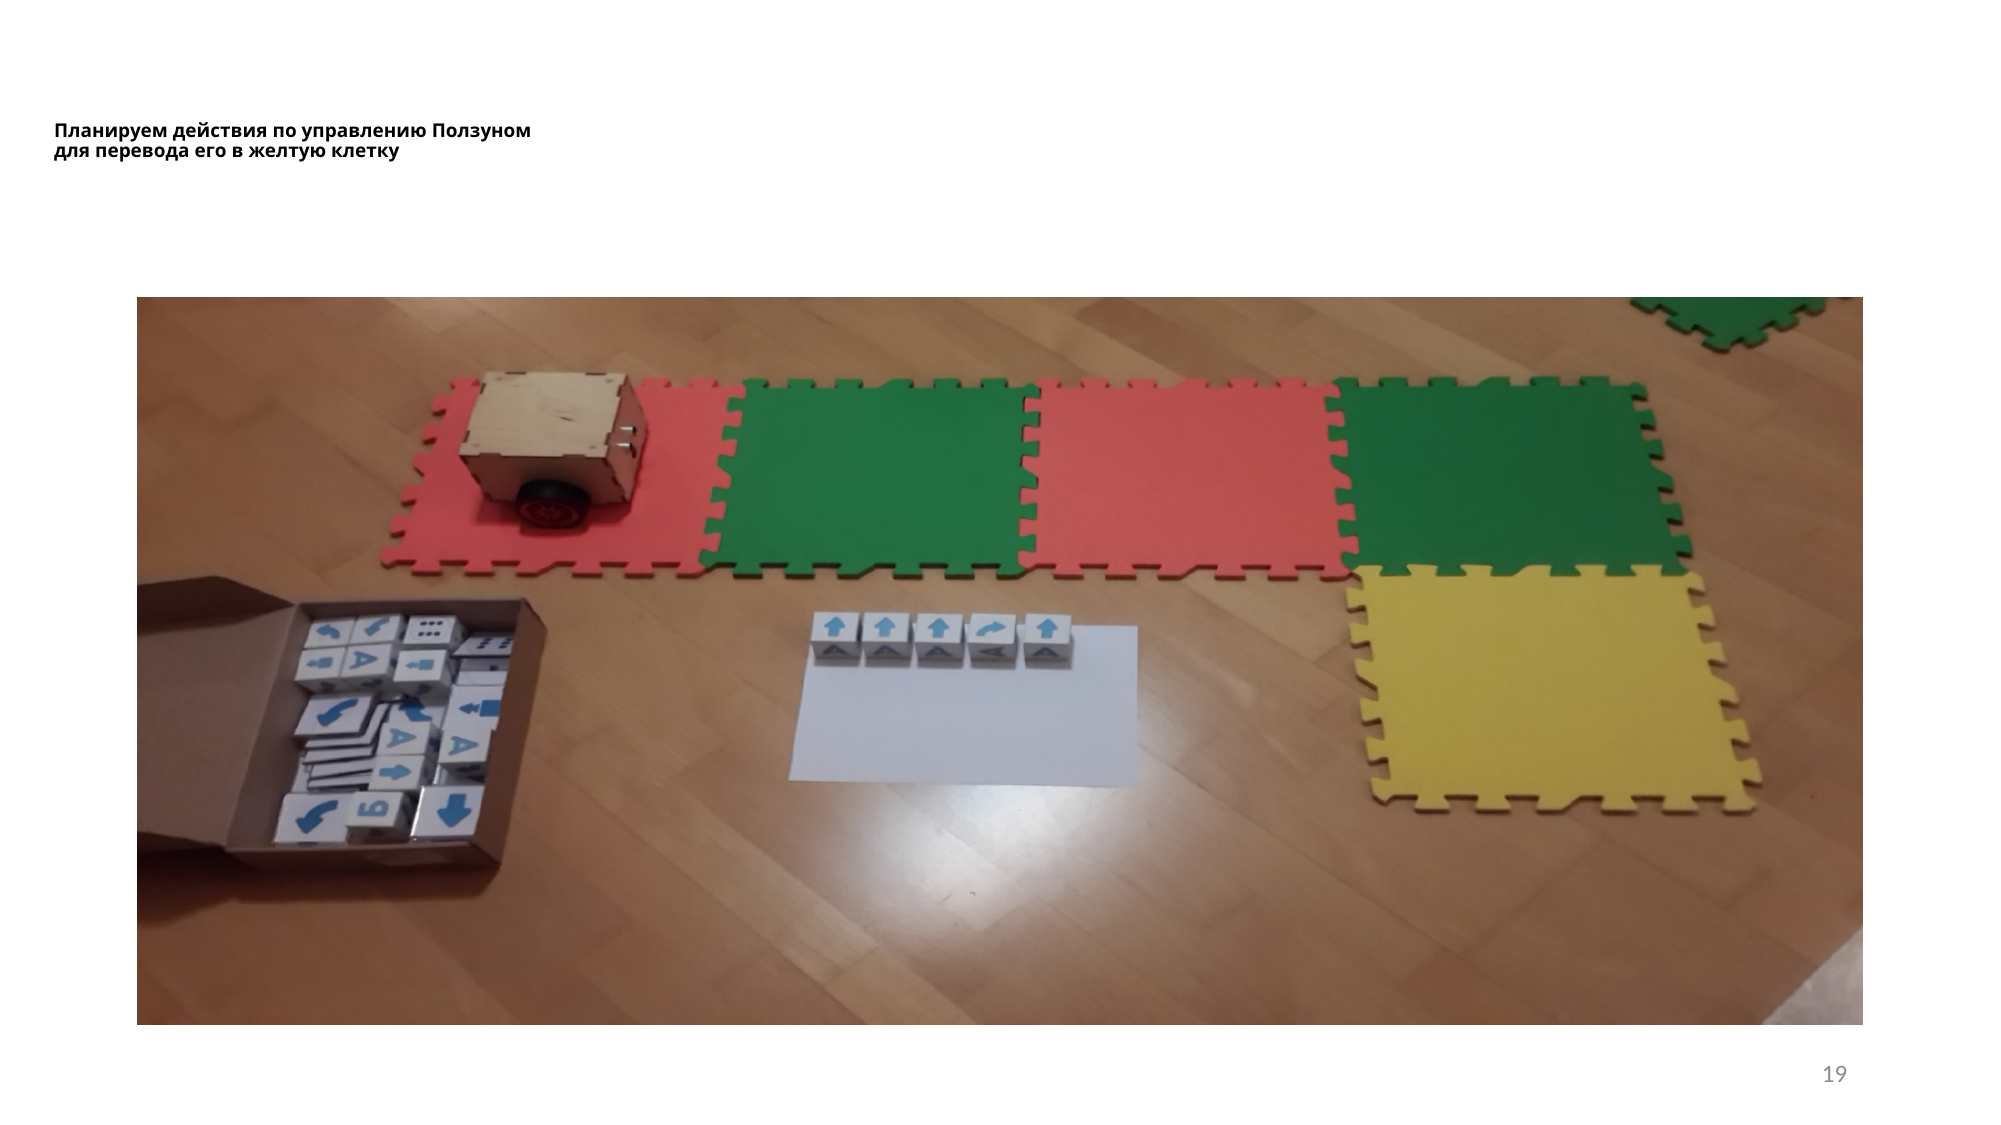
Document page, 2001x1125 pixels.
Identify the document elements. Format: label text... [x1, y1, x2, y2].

slide_number 19 [1412, 1042, 1863, 1103]
picture [137, 297, 1863, 1025]
title Планируем действия по управлению Ползуном для перевода его в желтую клетку [39, 78, 1961, 207]
